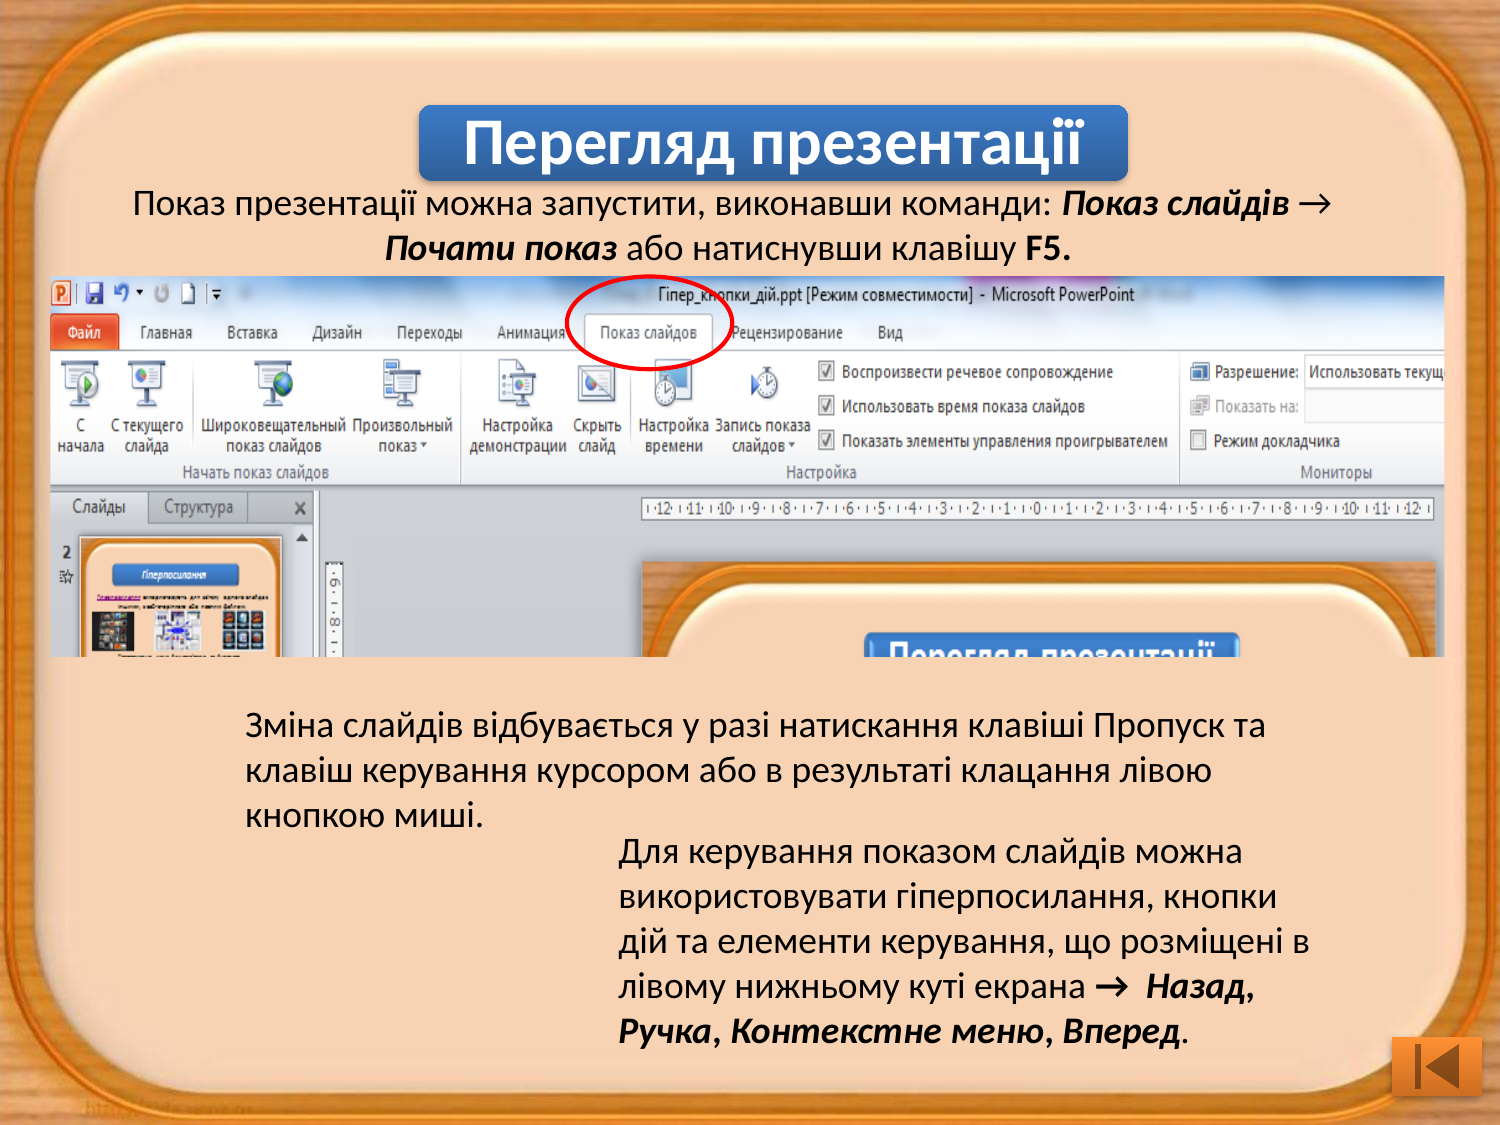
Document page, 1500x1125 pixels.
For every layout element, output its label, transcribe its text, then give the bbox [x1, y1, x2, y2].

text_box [418, 77, 1129, 209]
text_box Зміна слайдів відбувається у разі натискання клавіші Пропуск та клавіш керування курсором або в результаті клацання лівою кнопкою миші. [230, 692, 1329, 843]
picture [0, 0, 1500, 1125]
text_box [1391, 1037, 1483, 1097]
text_box Показ презентації можна запустити, виконавши команди: Показ слайдів → Почати показ або натиснувши клавішу F5. [53, 170, 1412, 274]
text_box Для керування показом слайдів можна використовувати гіперпосилання, кнопки дій та елементи керування, що розміщені в лівому нижньому куті екрана → Назад, Ручка, Контекстне меню, Вперед. [603, 818, 1330, 1059]
